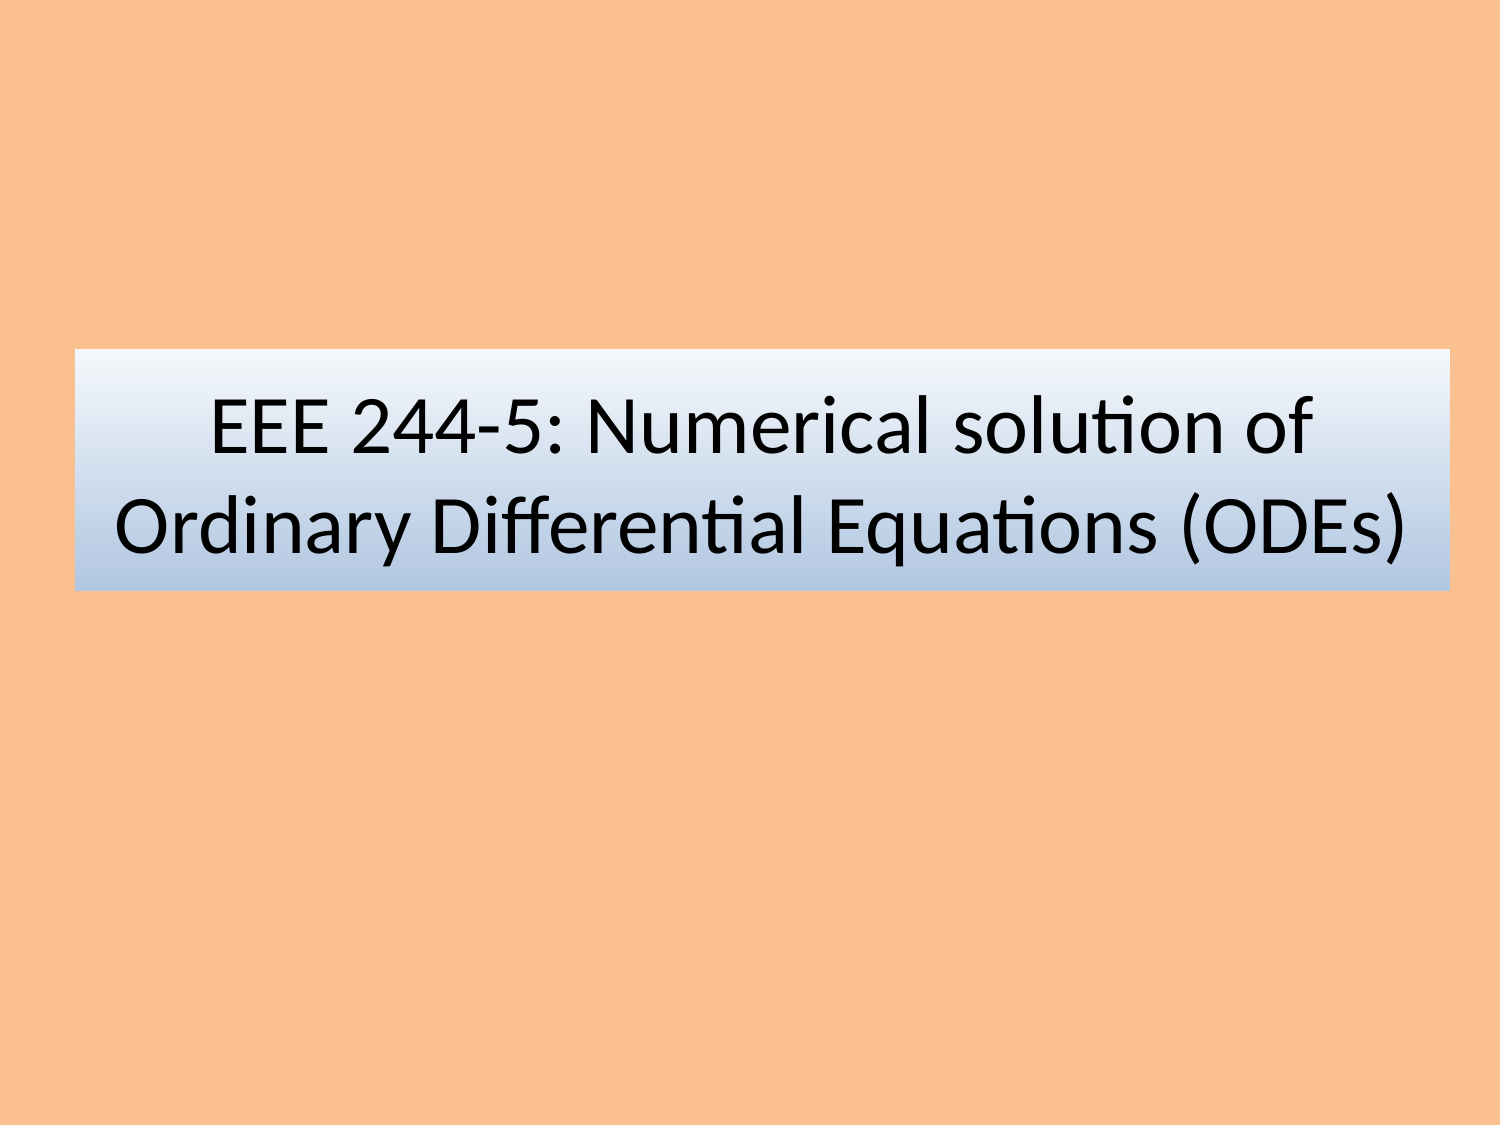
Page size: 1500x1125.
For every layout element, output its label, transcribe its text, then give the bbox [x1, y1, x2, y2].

title EEE 244-5: Numerical solution of Ordinary Differential Equations (ODEs) [75, 349, 1450, 591]
